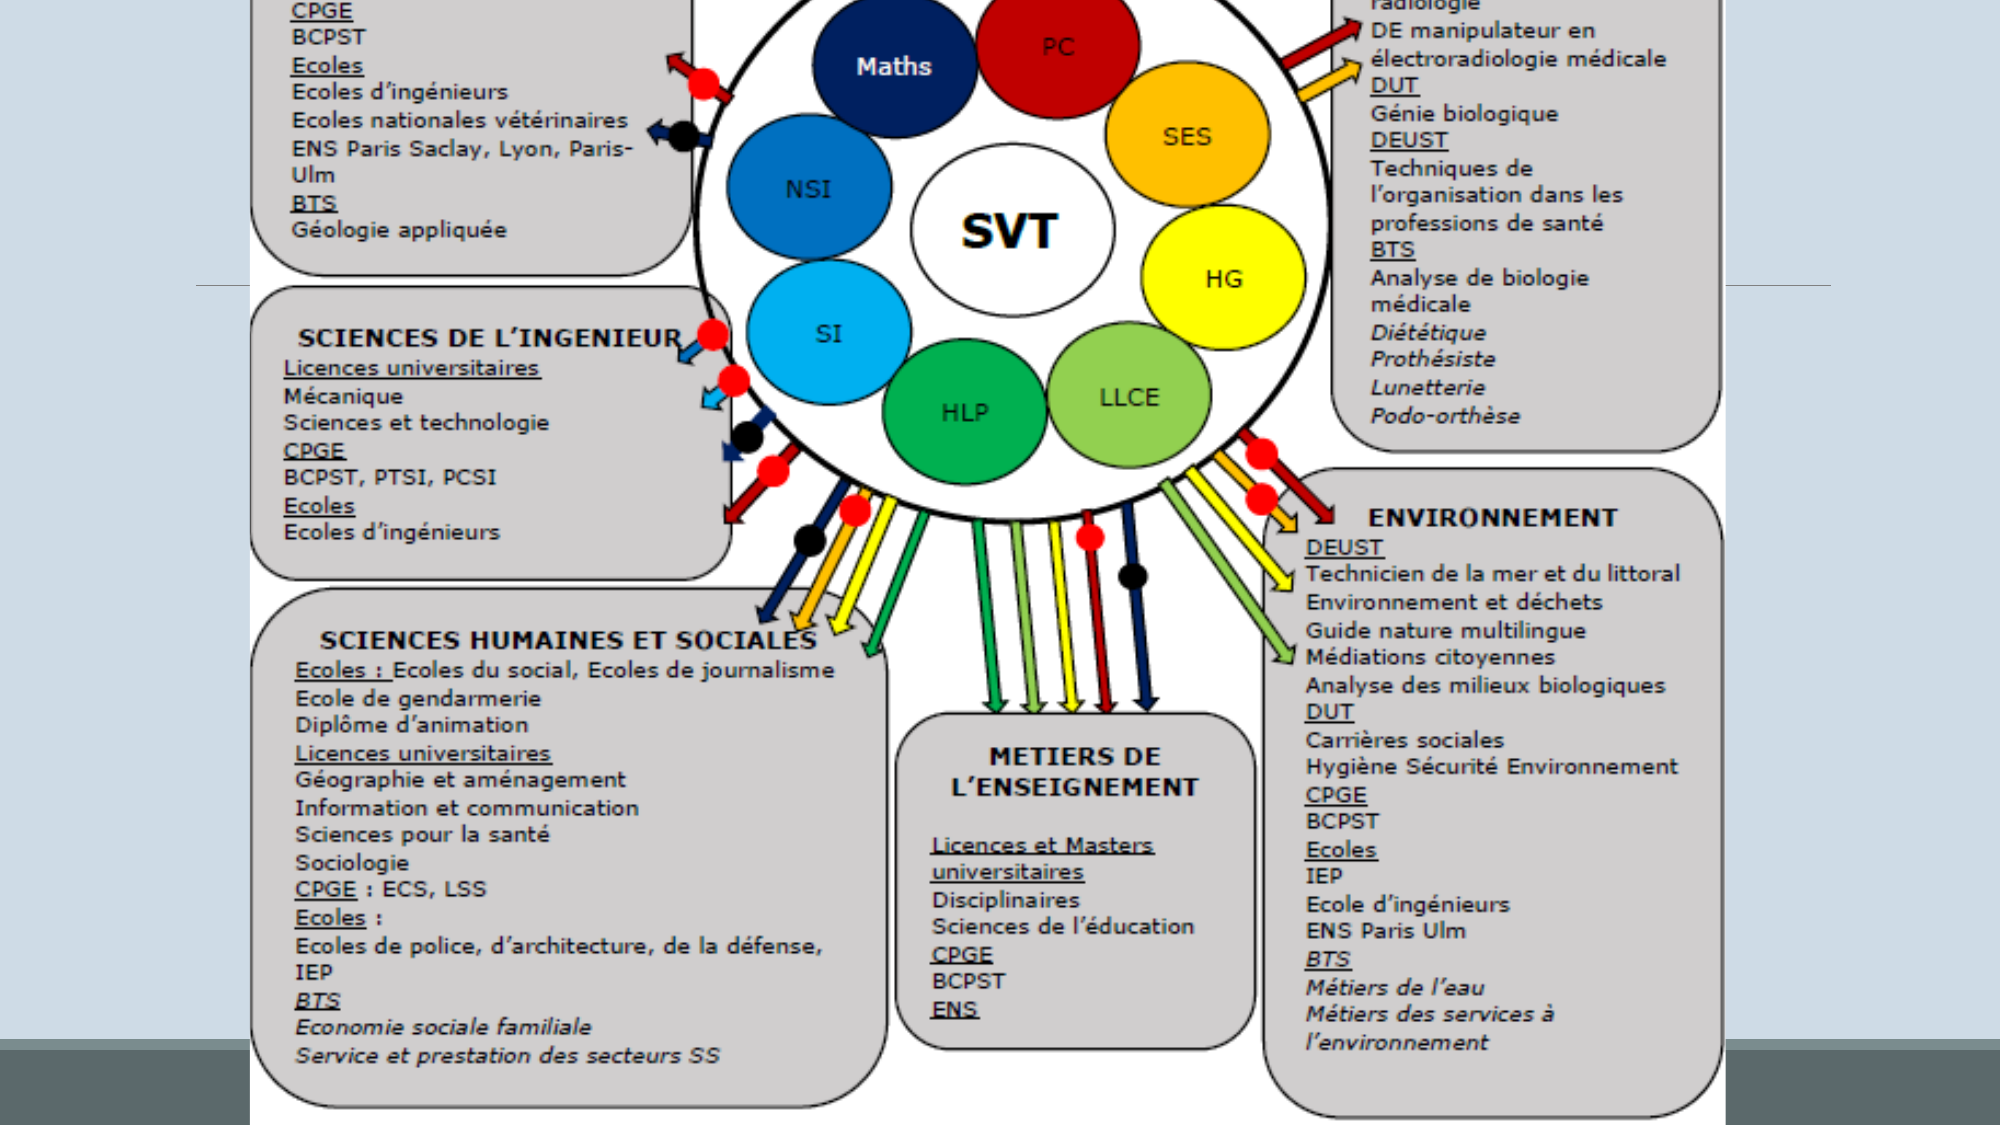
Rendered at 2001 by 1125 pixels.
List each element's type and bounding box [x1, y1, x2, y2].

picture [249, 0, 1727, 1125]
